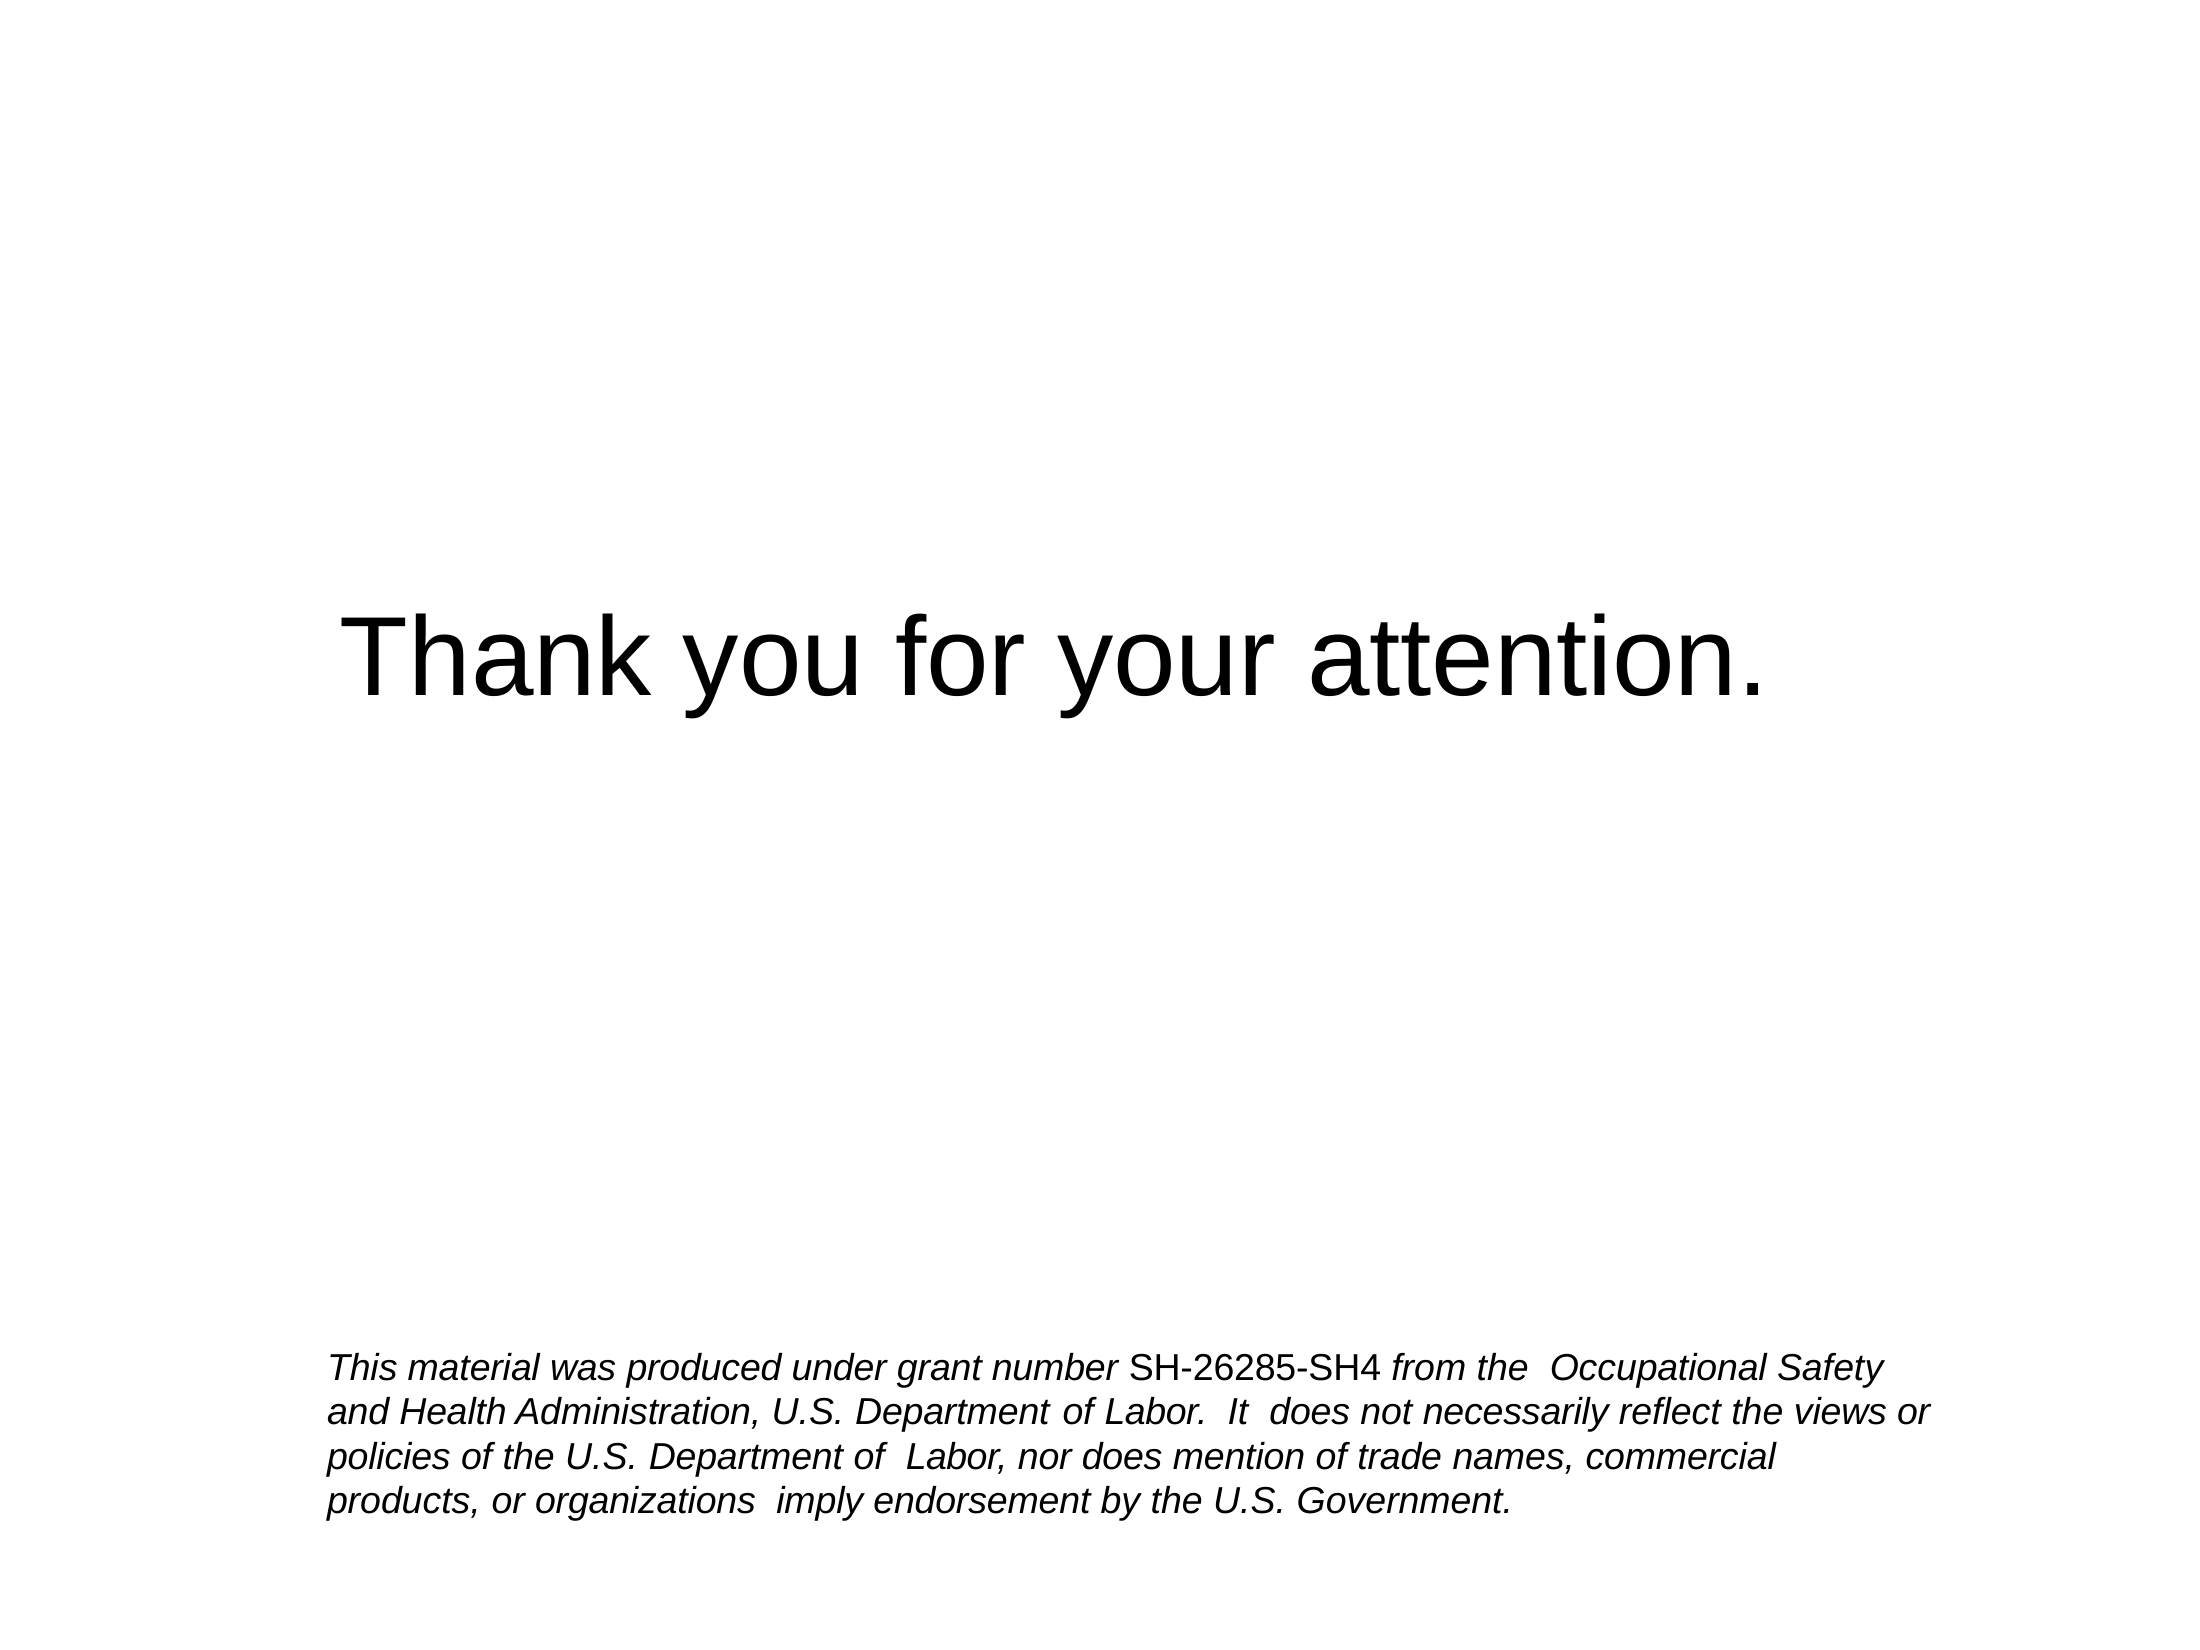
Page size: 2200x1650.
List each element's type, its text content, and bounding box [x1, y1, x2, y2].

text_box This material was produced under grant number SH-26285-SH4 from the Occupational Safety and Health Administration, U.S. Department of Labor. It does not necessarily reflect the views or policies of the U.S. Department of Labor, nor does mention of trade names, commercial products, or organizations imply endorsement by the U.S. Government. [324, 1100, 1938, 1523]
title Thank you for your attention. [324, 500, 1850, 819]
